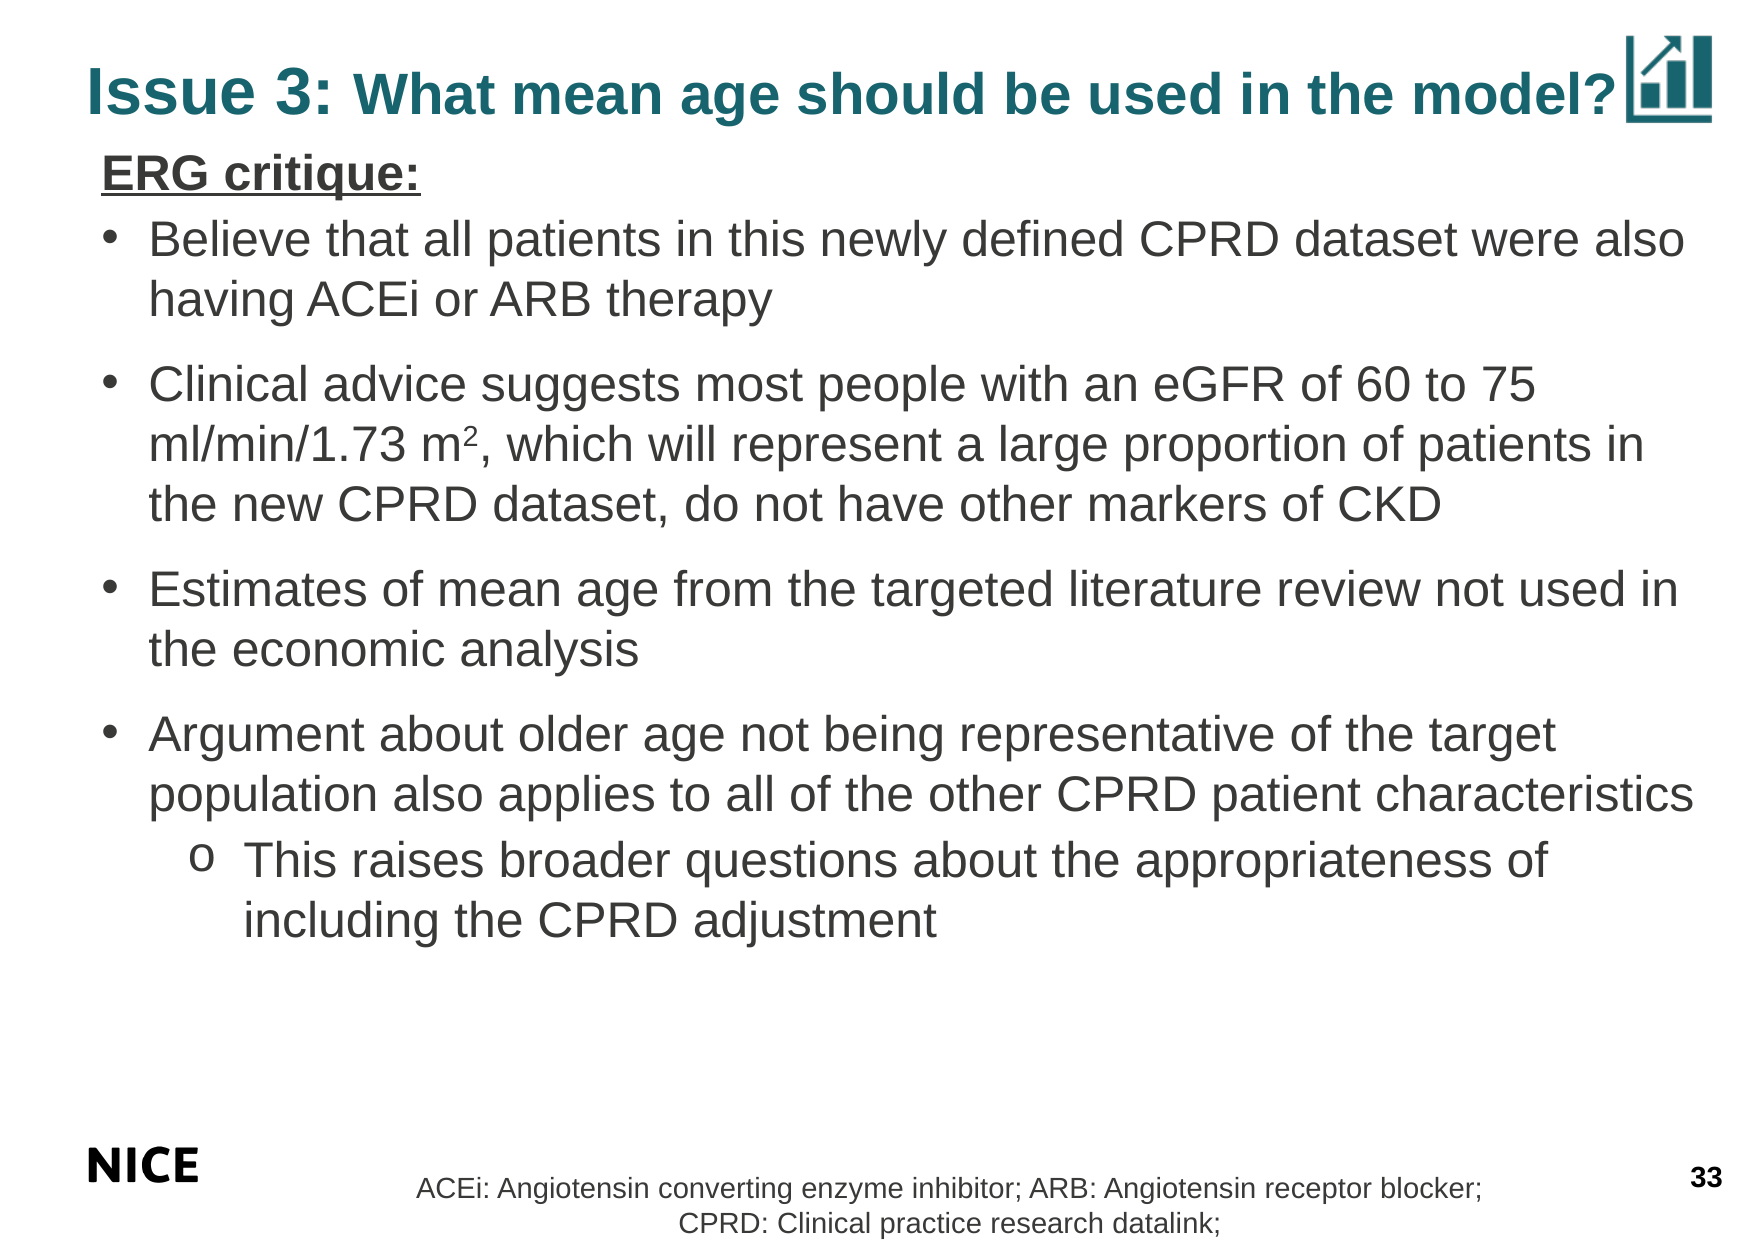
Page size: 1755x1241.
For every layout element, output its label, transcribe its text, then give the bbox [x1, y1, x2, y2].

text_box 33 [1665, 1138, 1748, 1193]
picture [1609, 19, 1728, 139]
text_box Issue 3: What mean age should be used in the model? [86, 40, 1603, 139]
picture [88, 1146, 198, 1183]
text_box ACEi: Angiotensin converting enzyme inhibitor; ARB: Angiotensin receptor blocker; CPRD: Clinical practice research datalink; [377, 1168, 1523, 1239]
text_box ERG critique: Believe that all patients in this newly defined CPRD dataset were also having ACEi or ARB therapy Clinical advice suggests most people with an eGFR of 60 to 75 ml/min/1.73 m2, which will represent a large proportion of patients in the new CPRD dataset, do not have other markers of CKD Estimates of mean age from the targeted literature review not used in the economic analysis Argument about older age not being representative of the target population also applies to all of the other CPRD patient characteristics This raises broader questions about the appropriateness of including the CPRD adjustment [85, 131, 1717, 1065]
